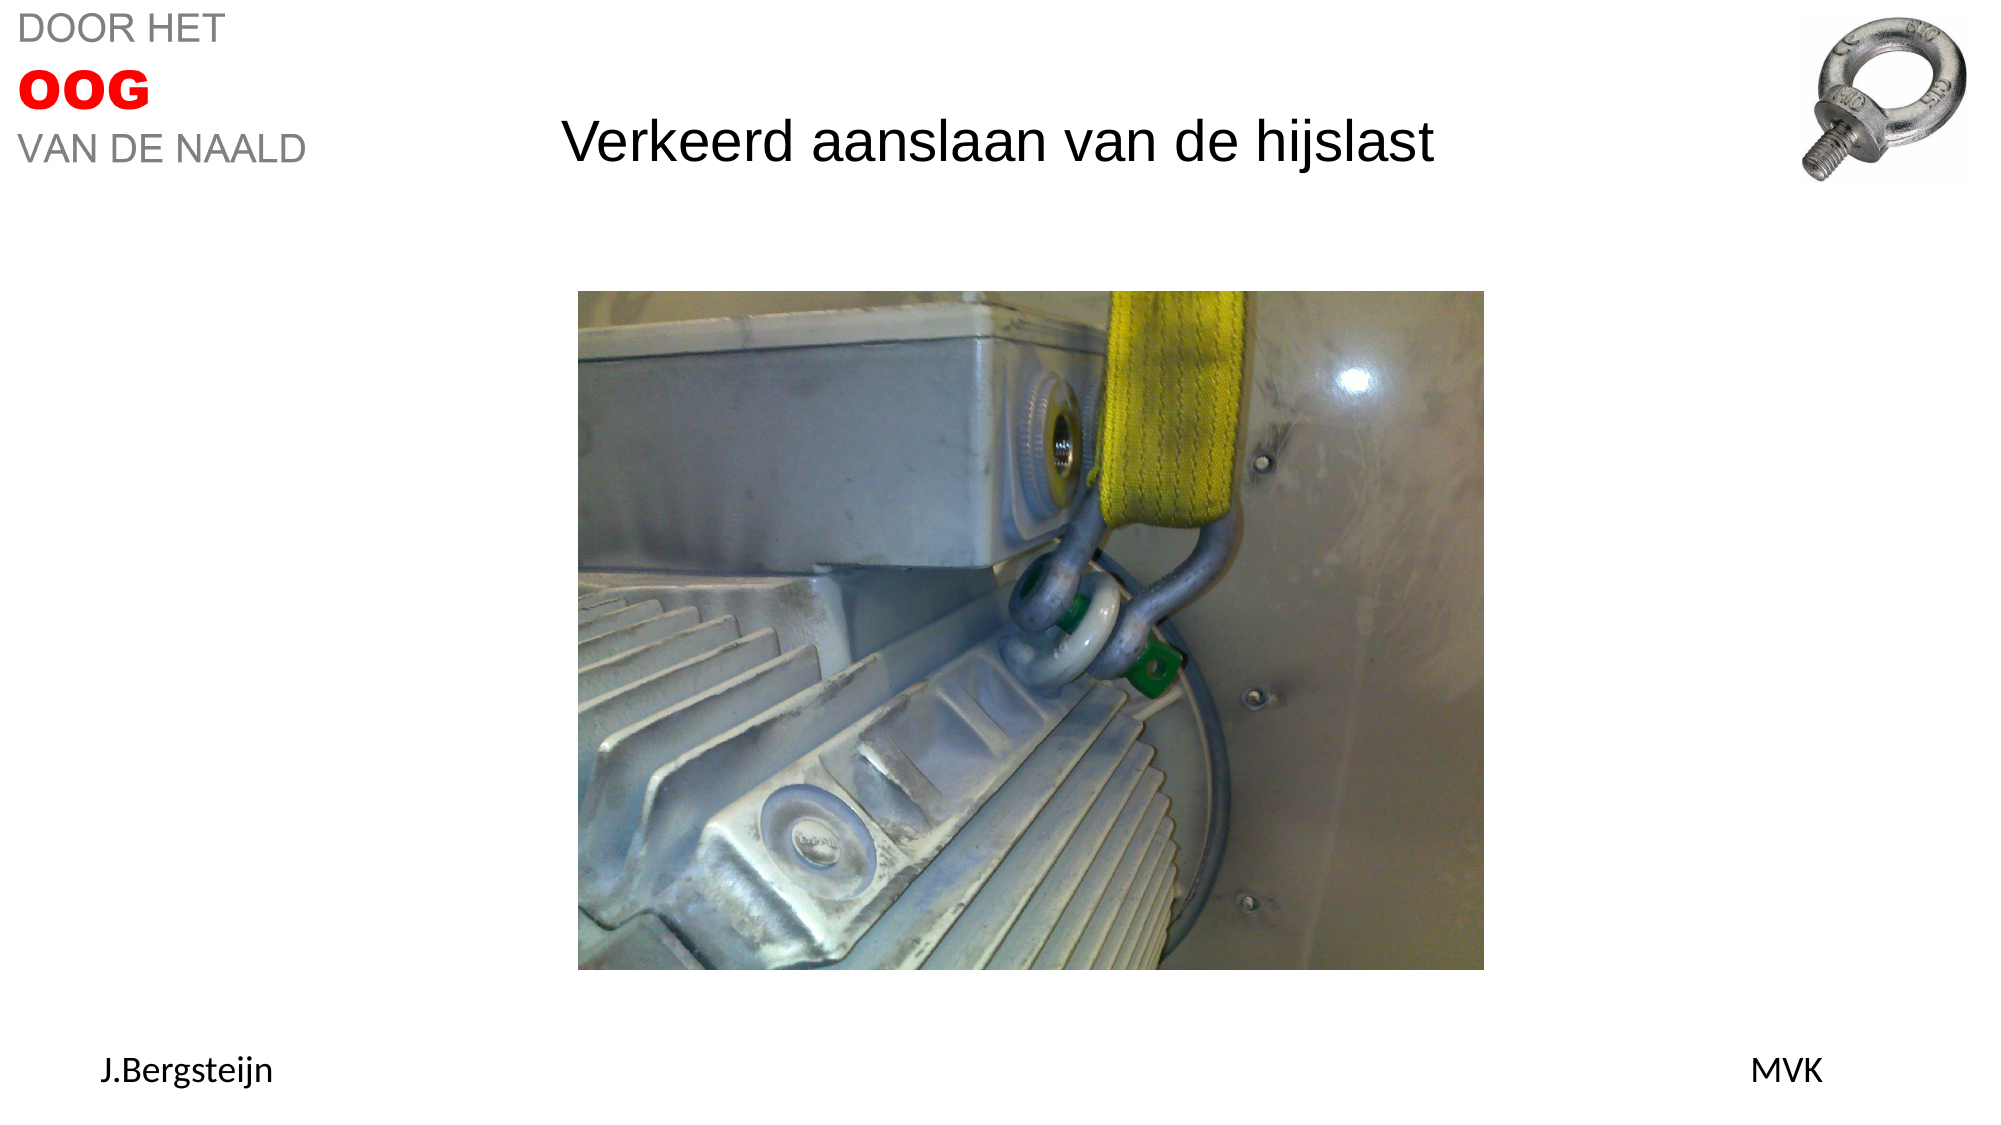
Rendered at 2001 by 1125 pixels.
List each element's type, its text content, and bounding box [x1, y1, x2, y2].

text_box Verkeerd aanslaan van de hijslast [546, 96, 1451, 181]
picture [578, 291, 1484, 970]
text_box J.Bergsteijn MVK [85, 1037, 1950, 1097]
picture [1799, 13, 1969, 183]
picture [0, 0, 335, 194]
